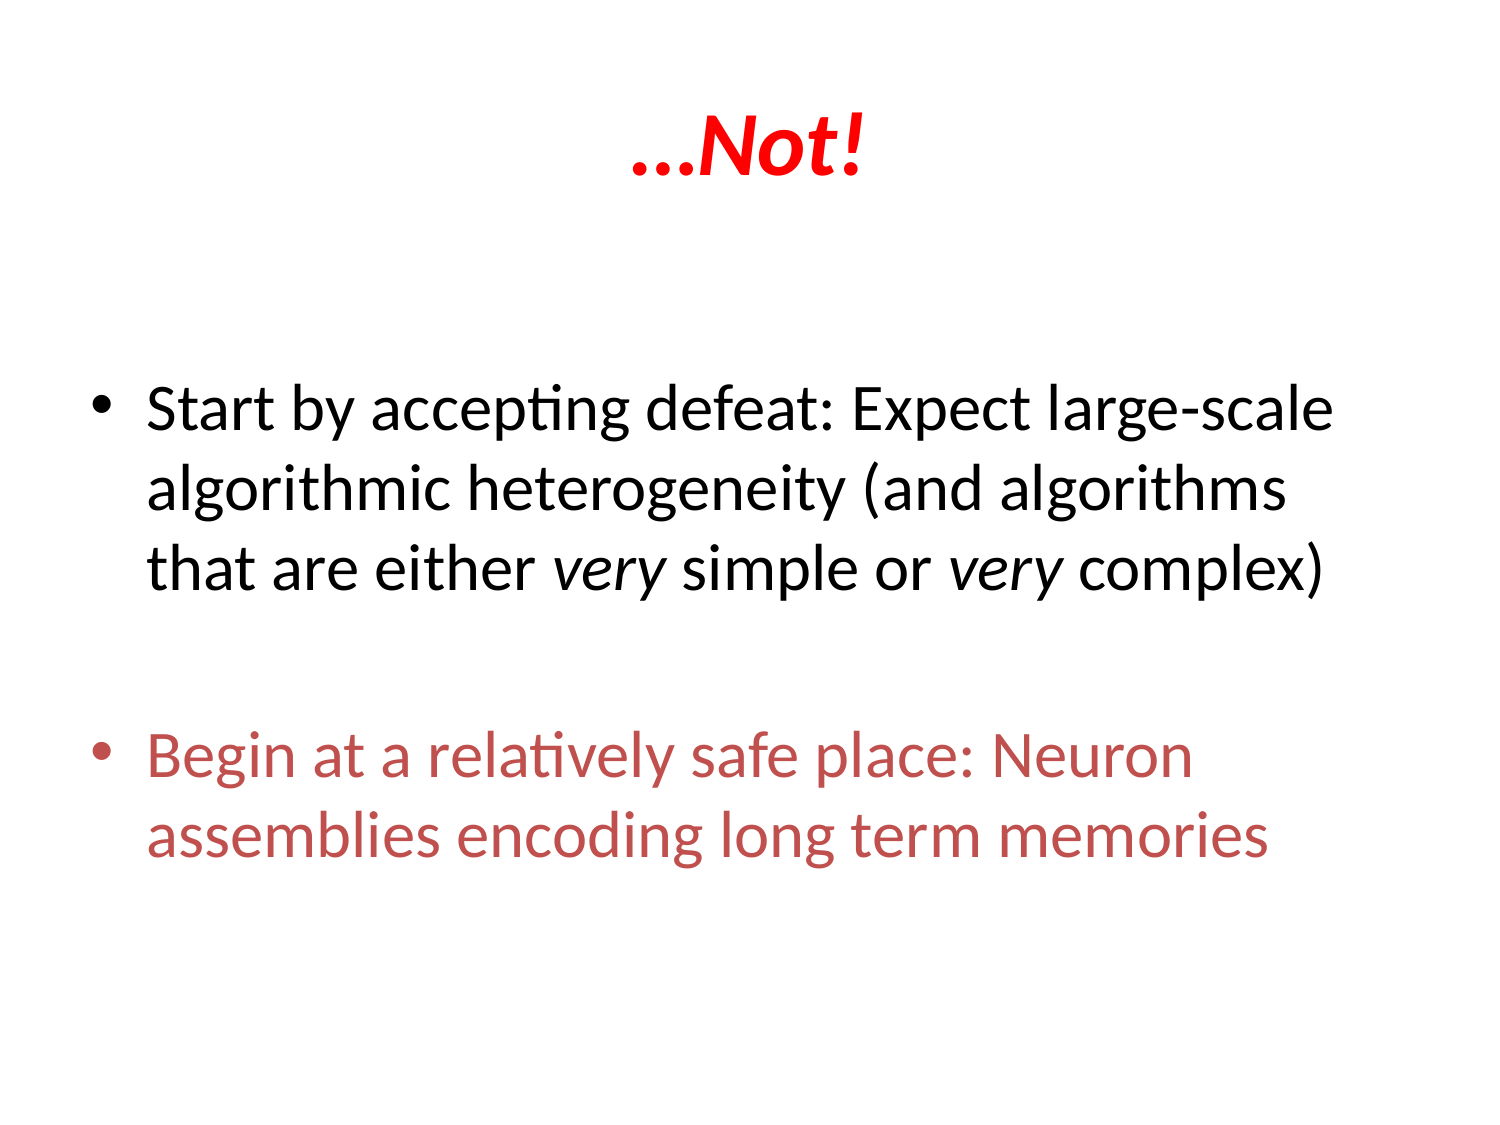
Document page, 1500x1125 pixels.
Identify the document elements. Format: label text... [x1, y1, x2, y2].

title …Not! [75, 45, 1425, 233]
list Start by accepting defeat: Expect large-scale algorithmic heterogeneity (and algorithms that are either very simple or very complex) Begin at a relatively safe place: Neuron assemblies encoding long term memories [75, 262, 1425, 1005]
